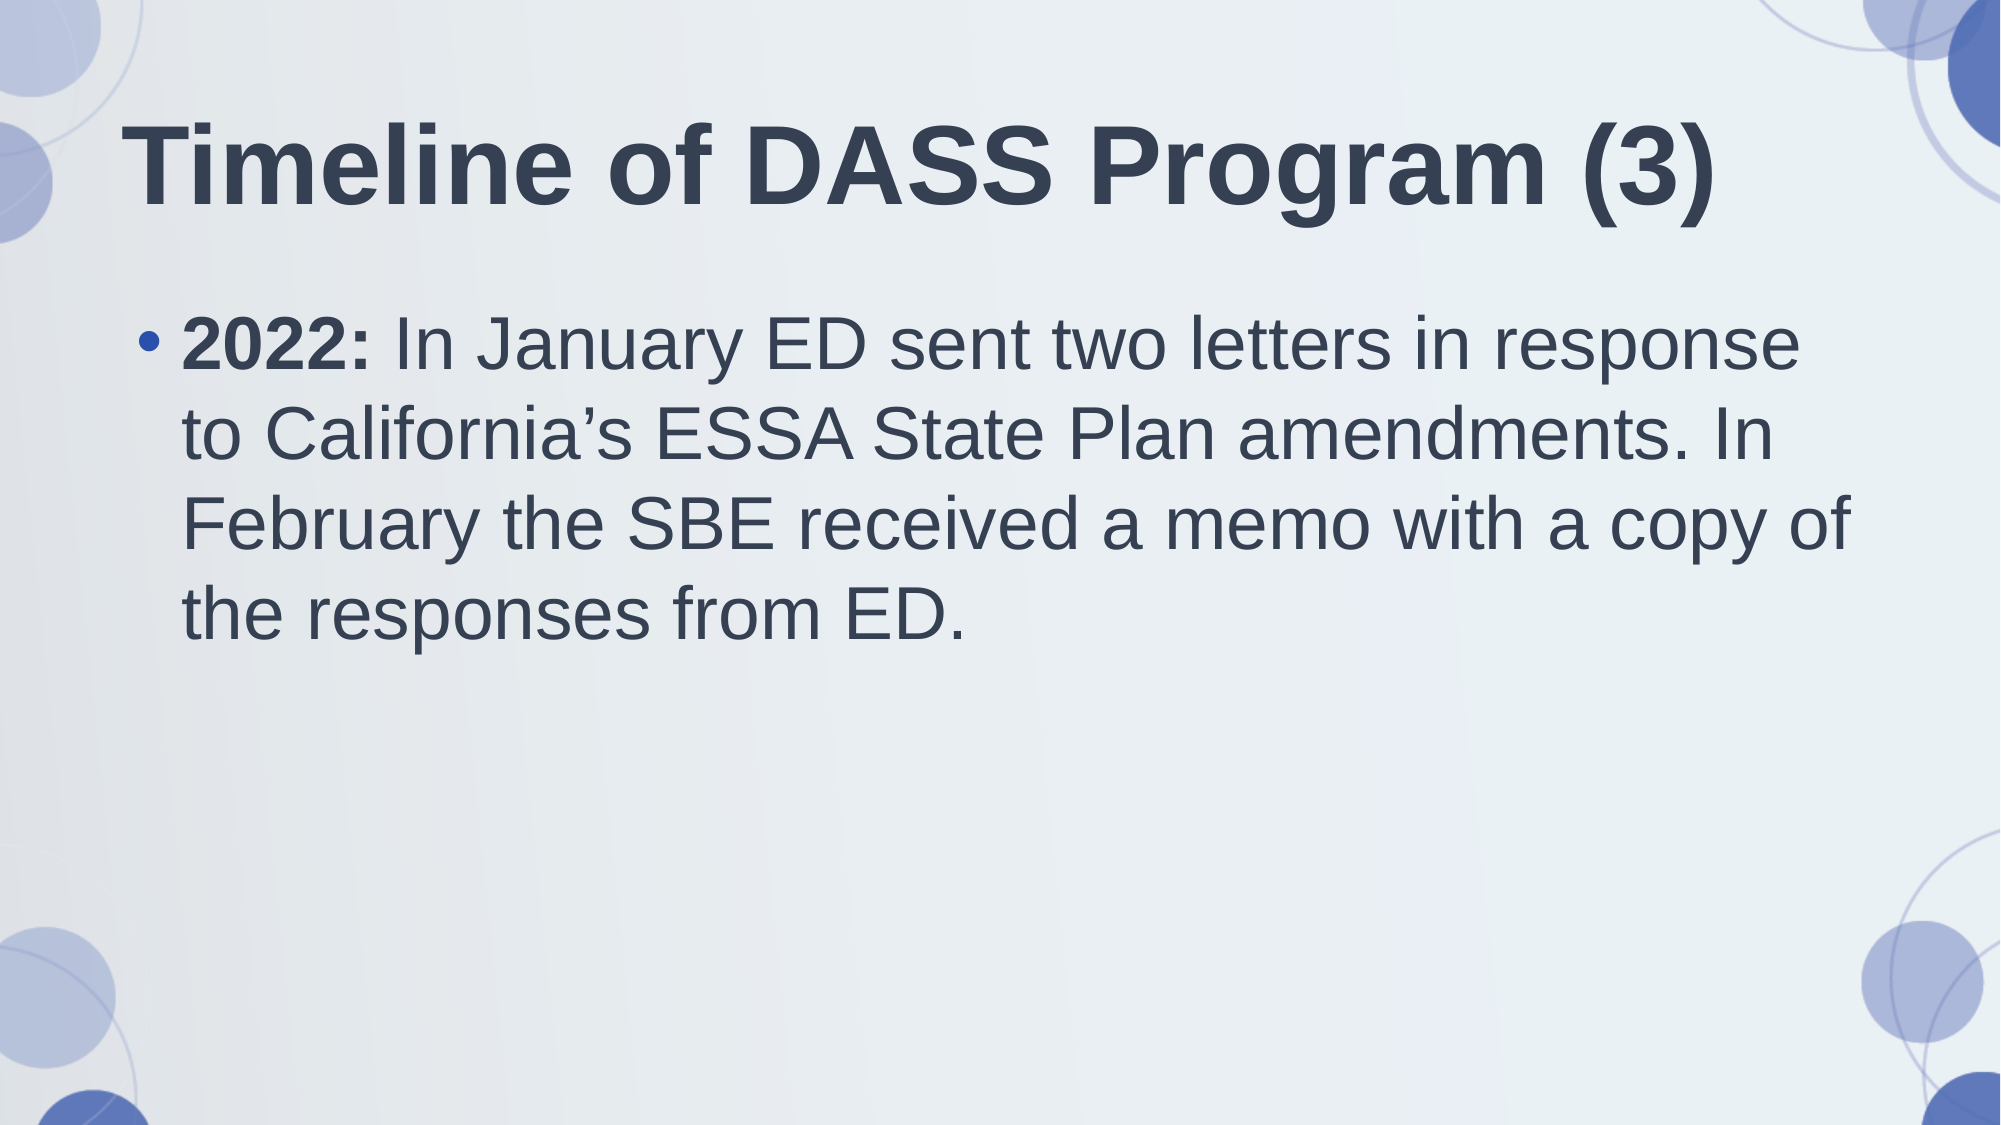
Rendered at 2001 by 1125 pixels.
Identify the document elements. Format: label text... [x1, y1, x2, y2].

list 2022: In January ED sent two letters in response to California’s ESSA State Plan amendments. In February the SBE received a memo with a copy of the responses from ED. [106, 287, 1888, 994]
title Timeline of DASS Program (3) [106, 50, 1888, 269]
picture [0, 0, 2001, 1125]
